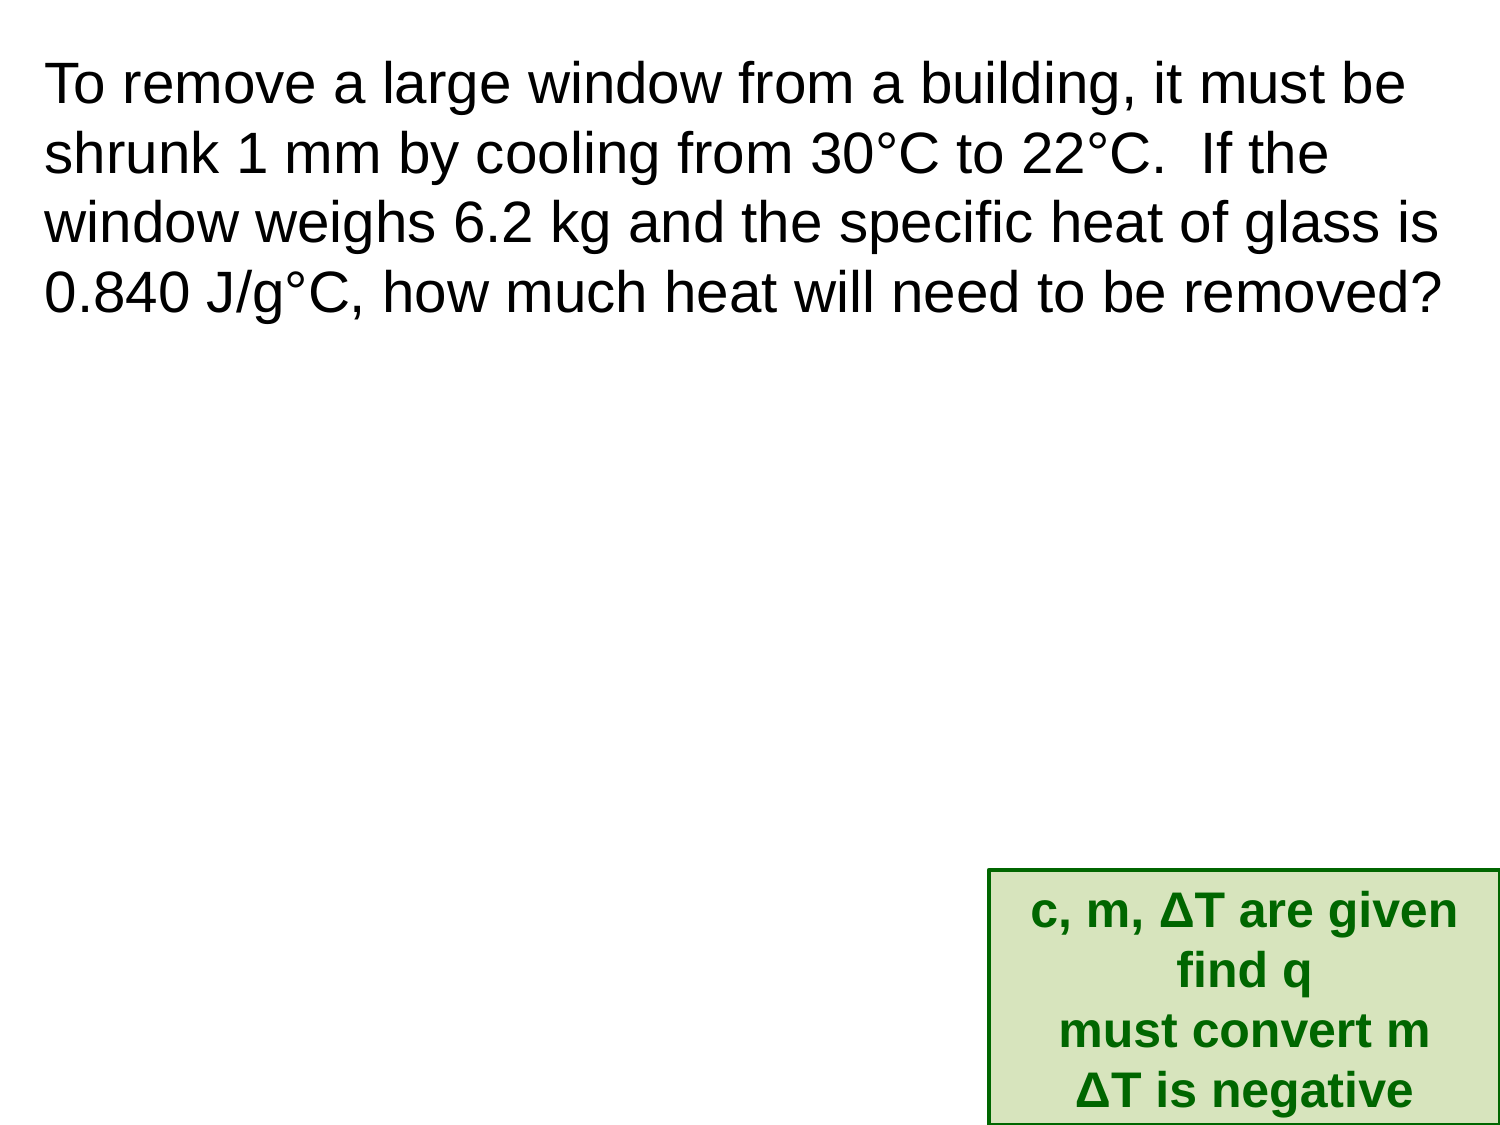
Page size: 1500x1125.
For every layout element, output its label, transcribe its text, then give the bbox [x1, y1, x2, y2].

text_box To remove a large window from a building, it must be shrunk 1 mm by cooling from 30°C to 22°C. If the window weighs 6.2 kg and the specific heat of glass is 0.840 J/g°C, how much heat will need to be removed? [29, 37, 1470, 338]
list c, m, ΔT are given find q must convert m ΔT is negative [989, 870, 1500, 1125]
